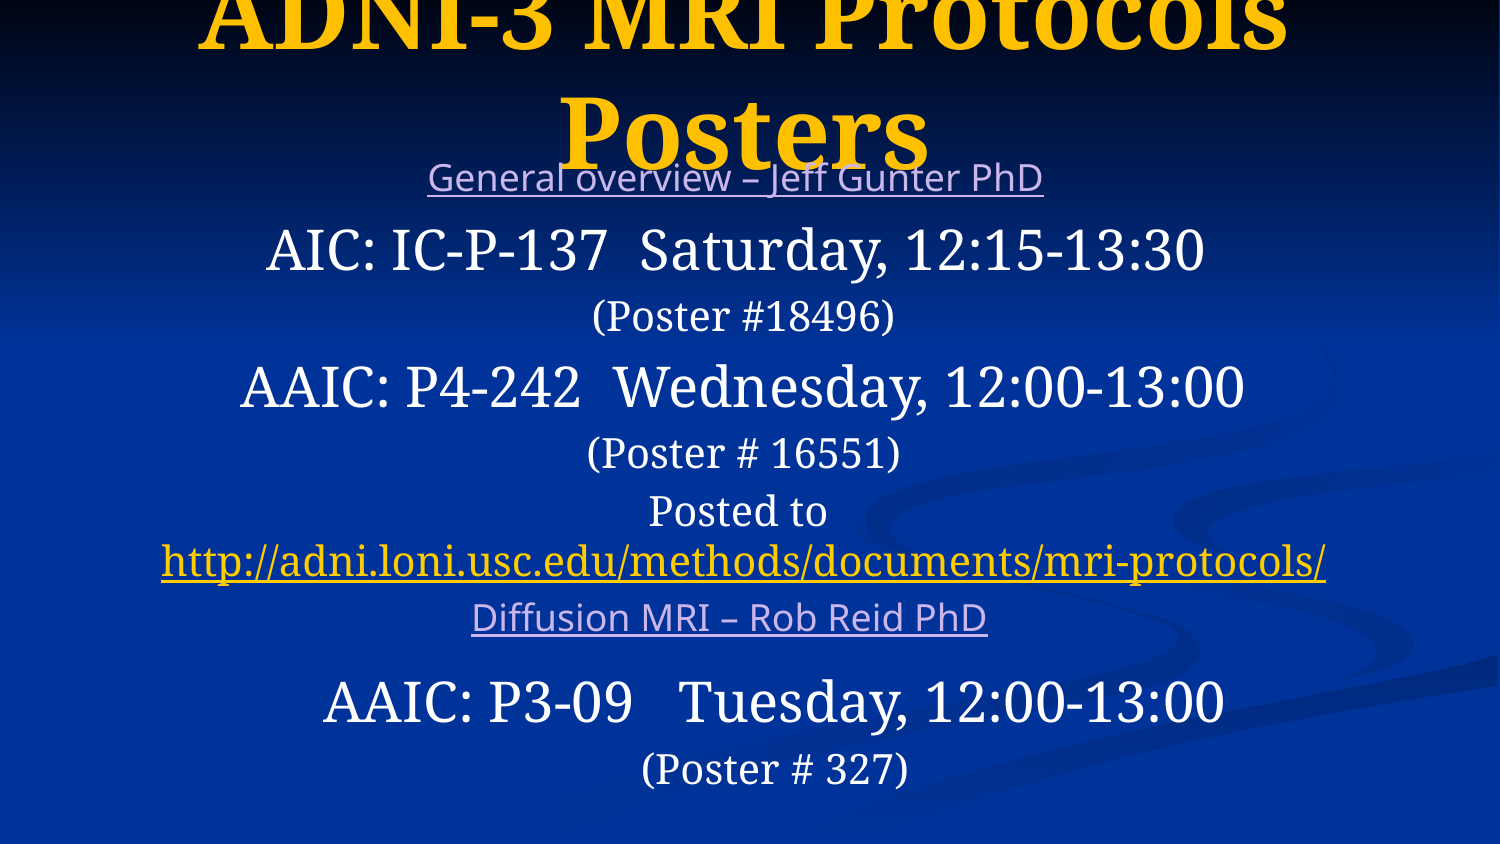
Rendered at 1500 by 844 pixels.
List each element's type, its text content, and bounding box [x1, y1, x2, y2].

subtitle AIC: IC-P-137 Saturday, 12:15-13:30 (Poster #18496) AAIC: P4-242 Wednesday, 12:00-13:00 (Poster # 16551) Posted to http://adni.loni.usc.edu/methods/documents/mri-protocols/ [99, 207, 1388, 535]
text_box General overview – Jeff Gunter PhD [412, 146, 1113, 207]
text_box AAIC: P3-09 Tuesday, 12:00-13:00 (Poster # 327) [137, 660, 1413, 835]
title ADNI-3 MRI Protocols Posters [1, 21, 1489, 117]
text_box Diffusion MRI – Rob Reid PhD [456, 586, 1119, 646]
